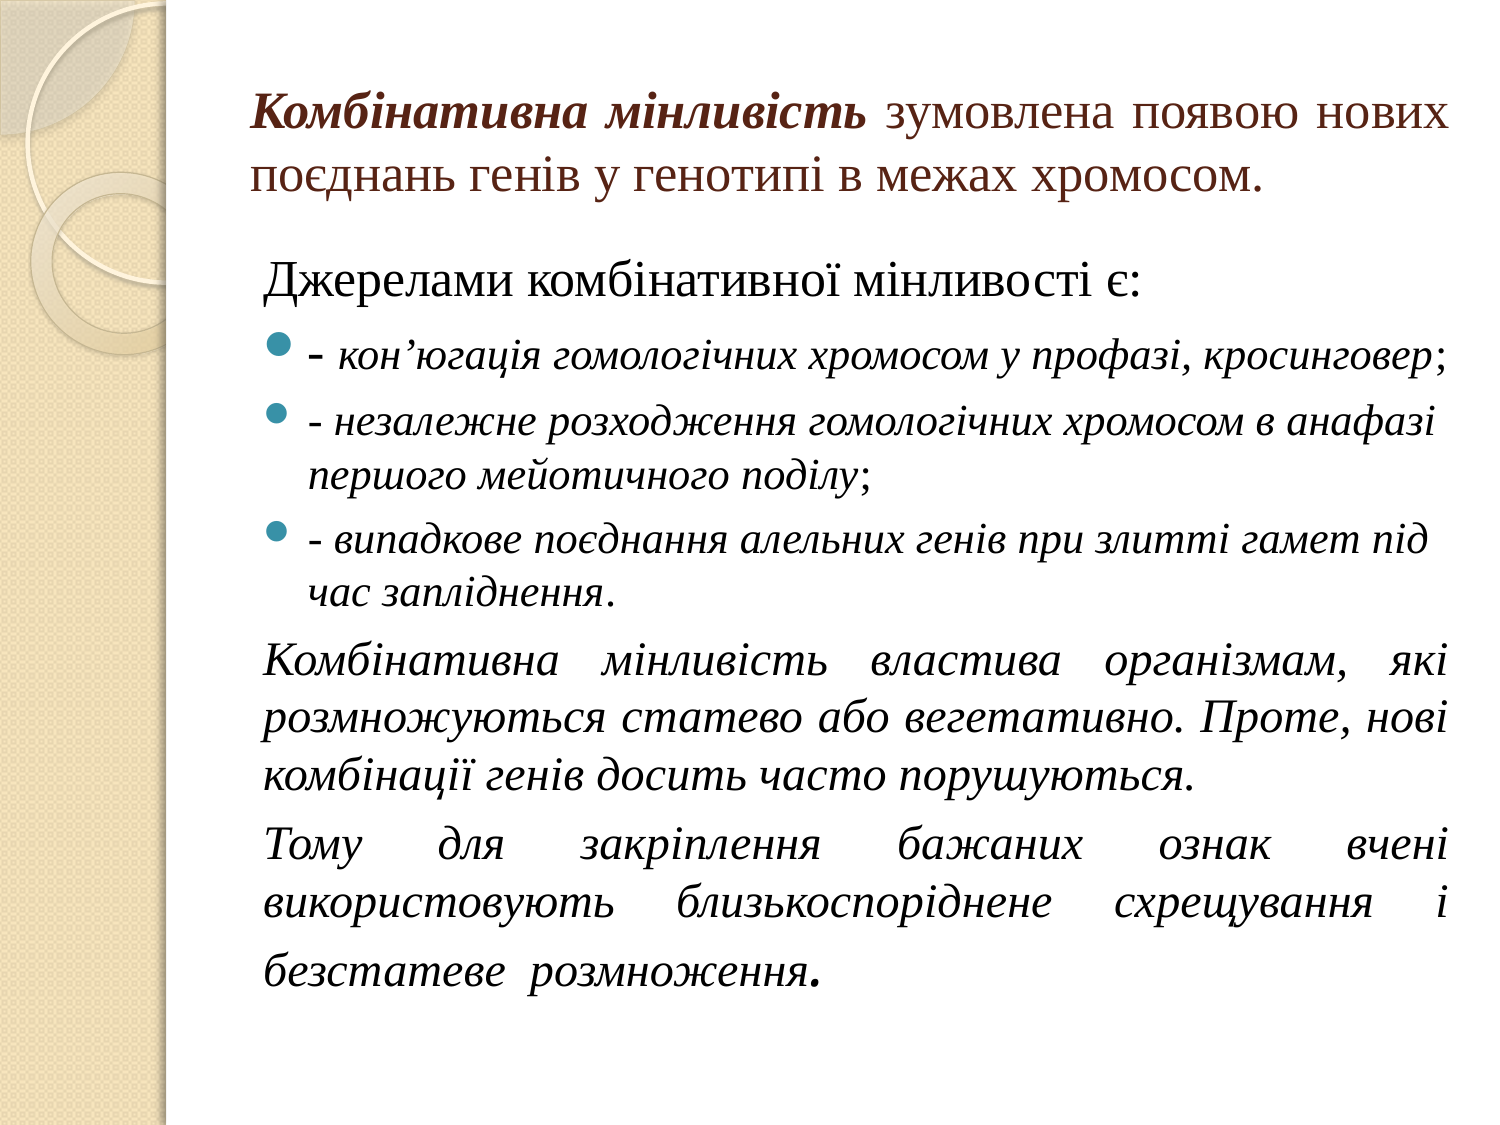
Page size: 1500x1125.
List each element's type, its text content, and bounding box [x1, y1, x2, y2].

list Джерелами комбінативної мінливості є: - кон’югація гомологічних хромосом у профазі, кросинговер; - незалежне розходження гомологічних хромосом в анафазі першого мейотичного поділу; - випадкове поєднання алельних генів при злитті гамет під час запліднення. Комбінативна мінливість властива організмам, які розмножуються статево або вегетативно. Проте, нові комбінації генів досить часто порушуються. Тому для закріплення бажаних ознак вчені використовують близькоспоріднене схрещування і безстатеве розмноження. [235, 237, 1466, 1025]
title Комбінативна мінливість зумовлена появою нових поєднань генів у генотипі в межах хромосом. [235, 45, 1466, 233]
